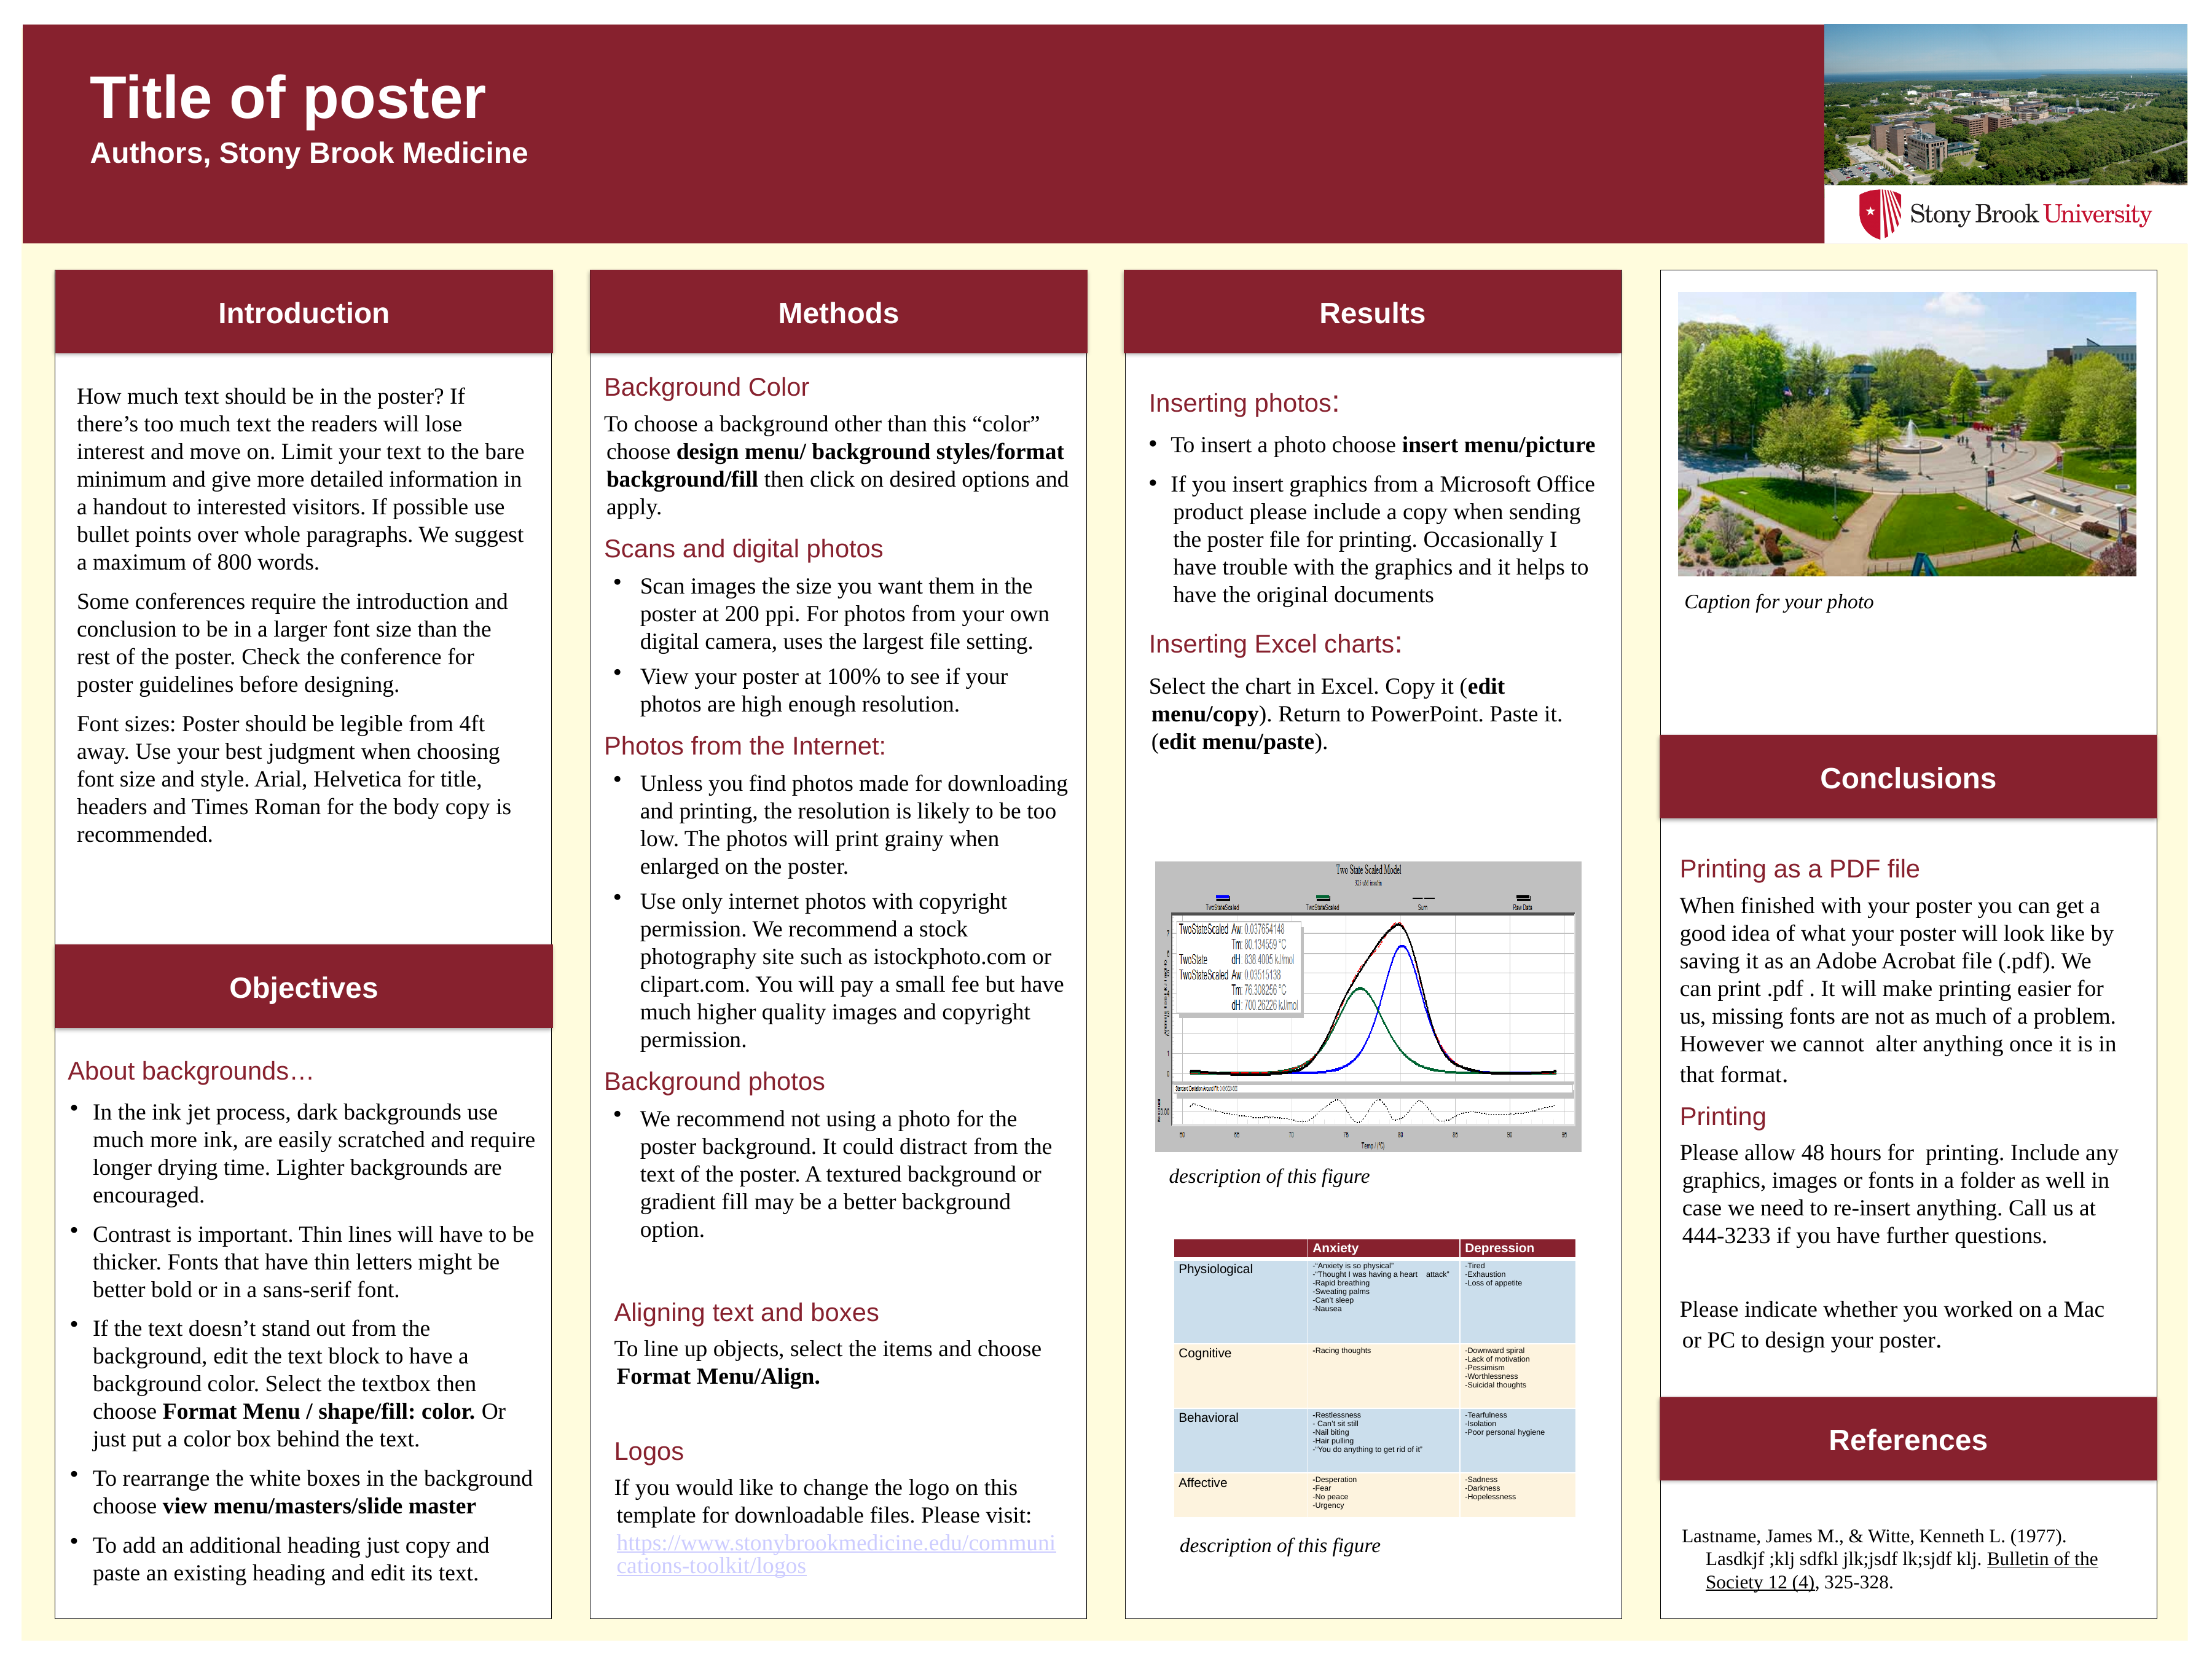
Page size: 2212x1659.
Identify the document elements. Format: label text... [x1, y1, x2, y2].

text_box Lastname, James M., & Witte, Kenneth L. (1977). Lasdkjf ;klj sdfkl jlk;jsdf lk;sjdf klj. Bulletin of the Society 12 (4), 325-328. [1659, 1500, 2155, 1615]
table_header [1174, 1239, 1308, 1257]
table_cell -“Anxiety is so physical” -“Thought I was having a heart attack” -Rapid breathing -Sweating palms -Can’t sleep -Nausea [1308, 1261, 1459, 1343]
text_box Printing as a PDF file When finished with your poster you can get a good idea of what your poster will look like by saving it as an Adobe Acrobat file (.pdf). We can print .pdf . It will make printing easier for us, missing fonts are not as much of a problem. However we cannot alter anything once it is in that format. Printing Please allow 48 hours for printing. Include any graphics, images or fonts in a folder as well in case we need to re-insert anything. Call us at 444-3233 if you have further questions. Please indicate whether you worked on a Mac or PC to design your poster. [1666, 838, 2139, 1367]
text_box Results [1123, 269, 1622, 354]
text_box Title of poster Authors, Stony Brook Medicine [85, 17, 1889, 211]
table_cell -Tired -Exhaustion -Loss of appetite [1461, 1261, 1575, 1343]
text_box Methods [590, 269, 1088, 354]
table_cell Cognitive [1174, 1344, 1308, 1408]
picture [1678, 292, 2136, 577]
table_cell -Racing thoughts [1308, 1344, 1459, 1408]
table_header Anxiety [1308, 1239, 1459, 1257]
table_cell -Restlessness - Can’t sit still -Nail biting -Hair pulling -“You do anything to get rid of it” [1308, 1409, 1459, 1472]
table_cell -Desperation -Fear -No peace -Urgency [1308, 1473, 1459, 1517]
table_cell -Sadness -Darkness -Hopelessness [1461, 1473, 1575, 1517]
picture [1854, 24, 2187, 243]
text_box References [1660, 1397, 2158, 1481]
text_box Objectives [55, 944, 554, 1029]
text_box Caption for your photo [1680, 586, 2152, 615]
text_box description of this figure [1159, 1160, 1570, 1190]
text_box Conclusions [1660, 734, 2158, 818]
text_box Aligning text and boxes To line up objects, select the items and choose Format Menu/Align. Logos If you would like to change the logo on this template for downloadable files. Please visit: https://www.stonybrookmedicine.edu/communications-toolkit/logos [592, 1273, 1085, 1578]
picture [1155, 861, 1582, 1153]
text_box Inserting photos: To insert a photo choose insert menu/picture If you insert graphics from a Microsoft Office product please include a copy when sending the poster file for printing. Occasionally I have trouble with the graphics and it helps to have the original documents Inserting Excel charts: Select the chart in Excel. Copy it (edit menu/copy). Return to PowerPoint. Paste it. (edit menu/paste). [1126, 358, 1622, 777]
table_cell Behavioral [1174, 1409, 1308, 1472]
text_box How much text should be in the poster? If there’s too much text the readers will lose interest and move on. Limit your text to the bare minimum and give more detailed information in a handout to interested visitors. If possible use bullet points over whole paragraphs. We suggest a maximum of 800 words. Some conferences require the introduction and conclusion to be in a larger font size than the rest of the poster. Check the conference for poster guidelines before designing. Font sizes: Poster should be legible from 4ft away. Use your best judgment when choosing font size and style. Arial, Helvetica for title, headers and Times Roman for the body copy is recommended. [54, 358, 552, 869]
table_cell Affective [1174, 1473, 1308, 1517]
table_header Depression [1461, 1239, 1575, 1257]
text_box Background Color To choose a background other than this “color” choose design menu/ background styles/format background/fill then click on desired options and apply. Scans and digital photos Scan images the size you want them in the poster at 200 ppi. For photos from your own digital camera, uses the largest file setting. View your poster at 100% to see if your photos are high enough resolution. Photos from the Internet: Unless you find photos made for downloading and printing, the resolution is likely to be too low. The photos will print grainy when enlarged on the poster. Use only internet photos with copyright permission. We recommend a stock photography site such as istockphoto.com or clipart.com. You will pay a small fee but have much higher quality images and copyright permission. Background photos We recommend not using a photo for the poster background. It could distract from the text of the poster. A textured background or gradient fill may be a better background option. [590, 356, 1087, 1255]
text_box description of this figure [1175, 1529, 1586, 1559]
table_cell -Downward spiral -Lack of motivation -Pessimism -Worthlessness -Suicidal thoughts [1461, 1344, 1575, 1408]
text_box Introduction [55, 269, 554, 354]
table_cell -Tearfulness -Isolation -Poor personal hygiene [1461, 1409, 1575, 1472]
text_box About backgrounds… In the ink jet process, dark backgrounds use much more ink, are easily scratched and require longer drying time. Lighter backgrounds are encouraged. Contrast is important. Thin lines will have to be thicker. Fonts that have thin letters might be better bold or in a sans-serif font. If the text doesn’t stand out from the background, edit the text block to have a background color. Select the textbox then choose Format Menu / shape/fill: color. Or just put a color box behind the text. To rearrange the white boxes in the background choose view menu/masters/slide master To add an additional heading just copy and paste an existing heading and edit its text. [54, 1040, 552, 1599]
table_cell Physiological [1174, 1261, 1308, 1343]
